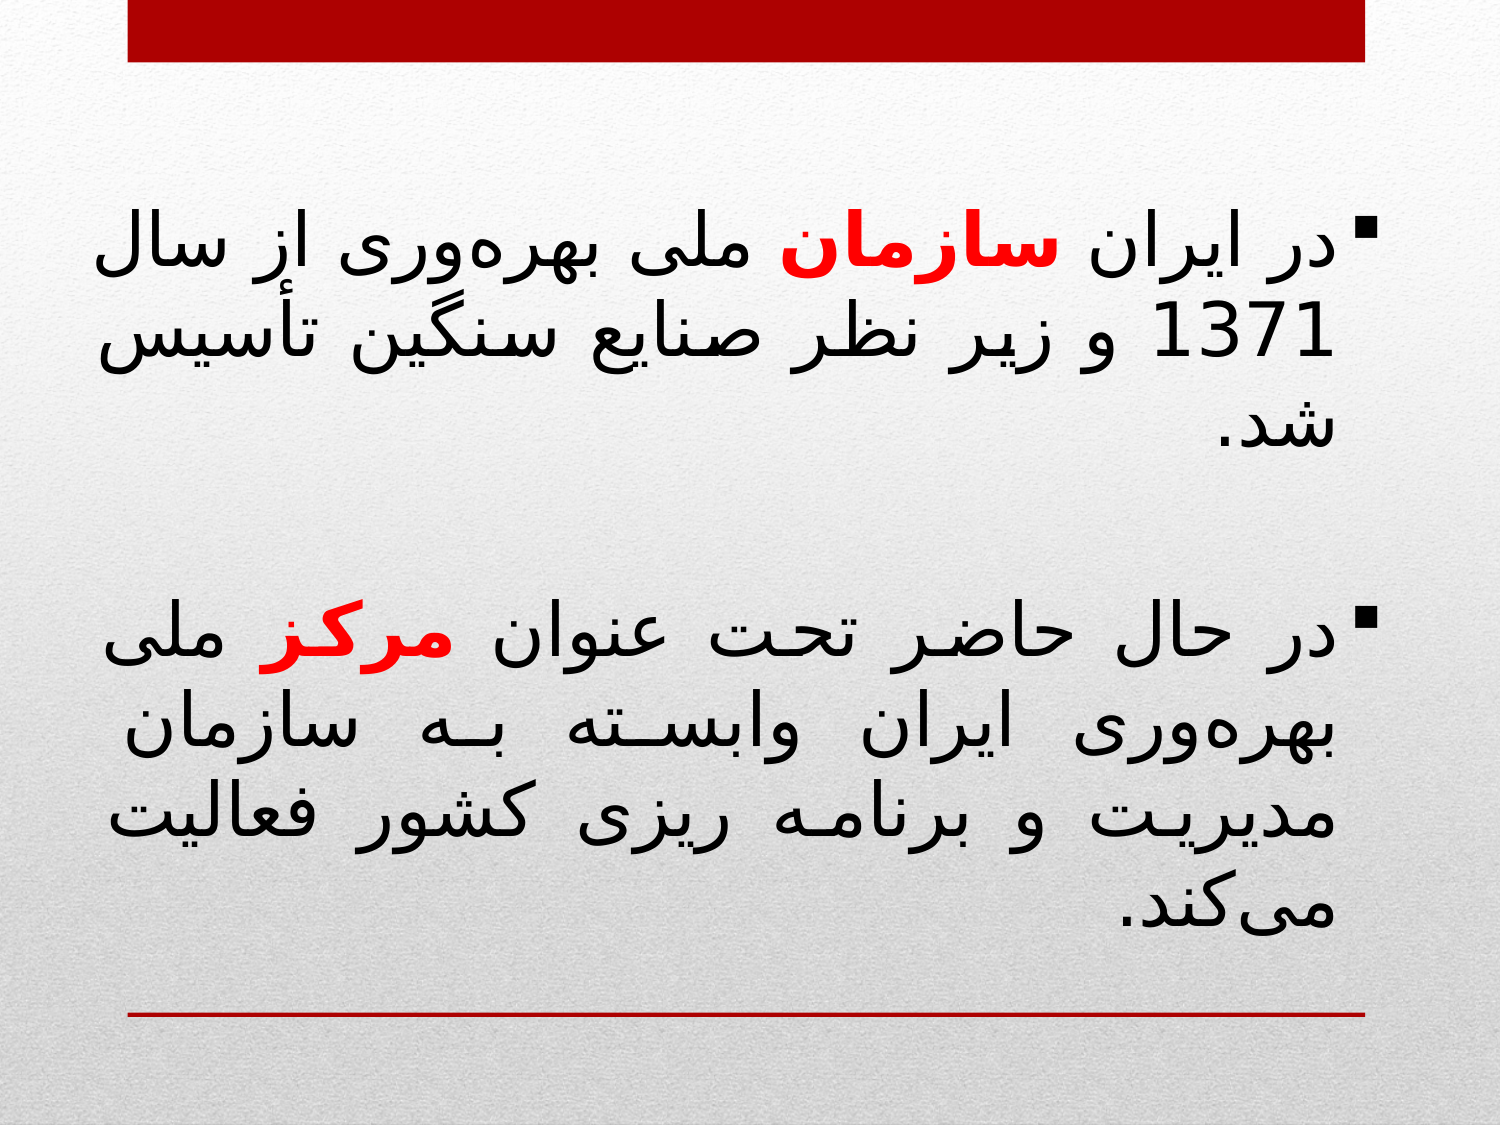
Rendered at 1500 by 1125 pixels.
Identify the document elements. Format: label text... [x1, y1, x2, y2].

text_box در حال حاضر تحت عنوان مرکز ملی بهره‌وری ایران وابسته به سازمان مدیریت و برنامه ریزی کشور فعالیت می‌کند. [76, 574, 1400, 949]
text_box در ایران سازمان ملی بهره‌وری از سال 1371 و زیر نظر صنایع سنگین تأسیس شد. [76, 184, 1400, 574]
